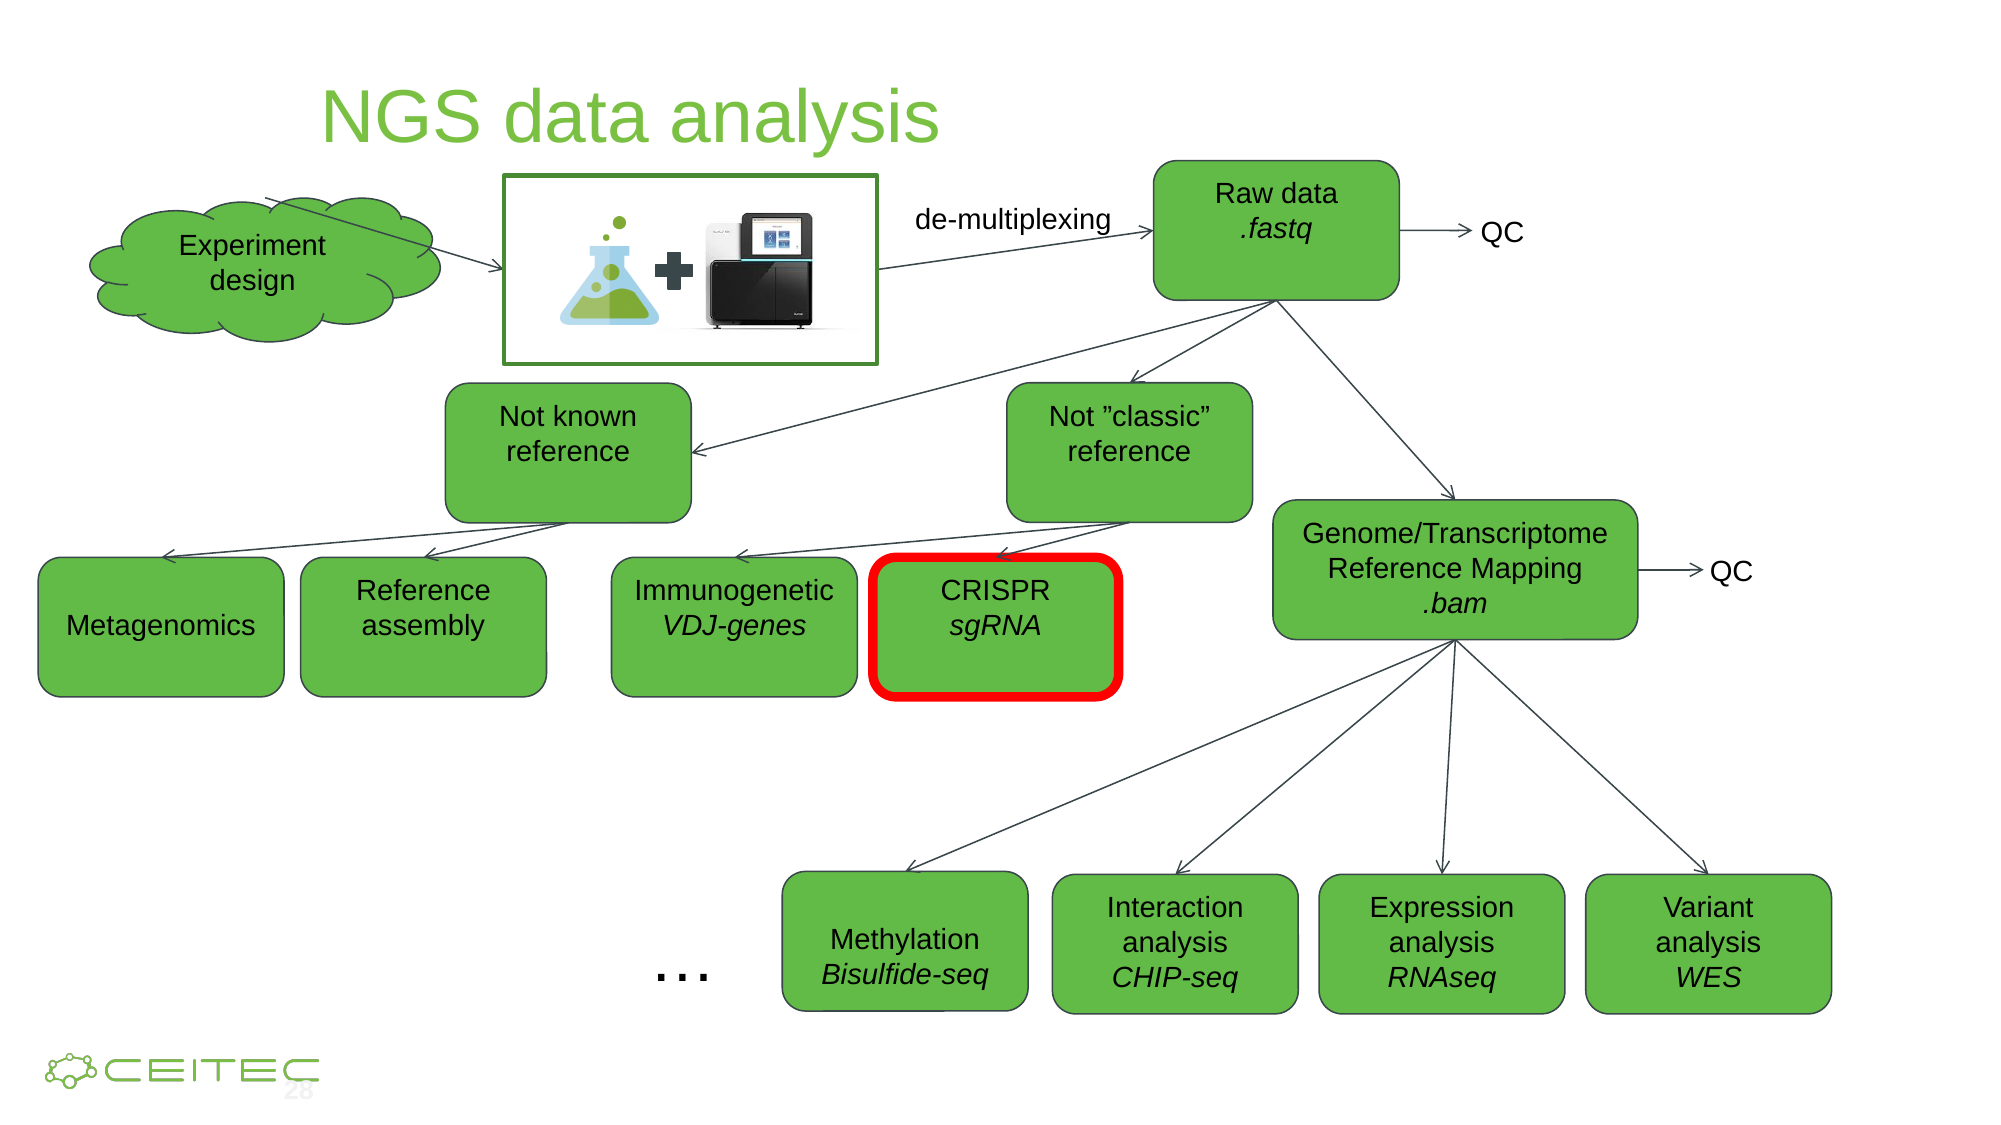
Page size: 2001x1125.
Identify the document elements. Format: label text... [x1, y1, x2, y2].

text_box Experiment design [89, 202, 441, 342]
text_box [160, 522, 422, 558]
text_box Genome/Transcriptome Reference Mapping .bam [1272, 499, 1638, 637]
text_box Raw data .fastq [1153, 160, 1400, 298]
text_box Methylation Bisulfide-seq [782, 871, 1029, 1012]
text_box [904, 639, 1456, 872]
text_box QC [1584, 544, 1879, 595]
text_box Not ”classic” reference [1006, 462, 1253, 523]
text_box … [634, 907, 731, 1002]
text_box QC [1355, 205, 1650, 256]
picture [144, 1053, 284, 1089]
title NGS data analysis [320, 52, 1678, 183]
text_box Reference assembly [300, 565, 547, 697]
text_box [1458, 639, 1709, 875]
text_box Experiment design [283, 198, 433, 246]
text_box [1129, 300, 1277, 384]
text_box Metagenomics [38, 557, 285, 697]
text_box de-multiplexing [879, 193, 1161, 243]
text_box 28 [284, 1051, 394, 1105]
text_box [555, 199, 862, 342]
text_box CRISPR sgRNA [872, 566, 1119, 697]
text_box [734, 522, 993, 558]
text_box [690, 300, 1277, 454]
text_box Immunogenetic VDJ-genes [611, 557, 858, 697]
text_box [995, 522, 1130, 558]
text_box Not known reference [445, 383, 692, 523]
text_box [502, 173, 879, 366]
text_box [877, 230, 1154, 270]
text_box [423, 522, 569, 558]
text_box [1052, 874, 1832, 1015]
slide_number 28 [34, 1051, 144, 1105]
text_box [1276, 299, 1456, 501]
